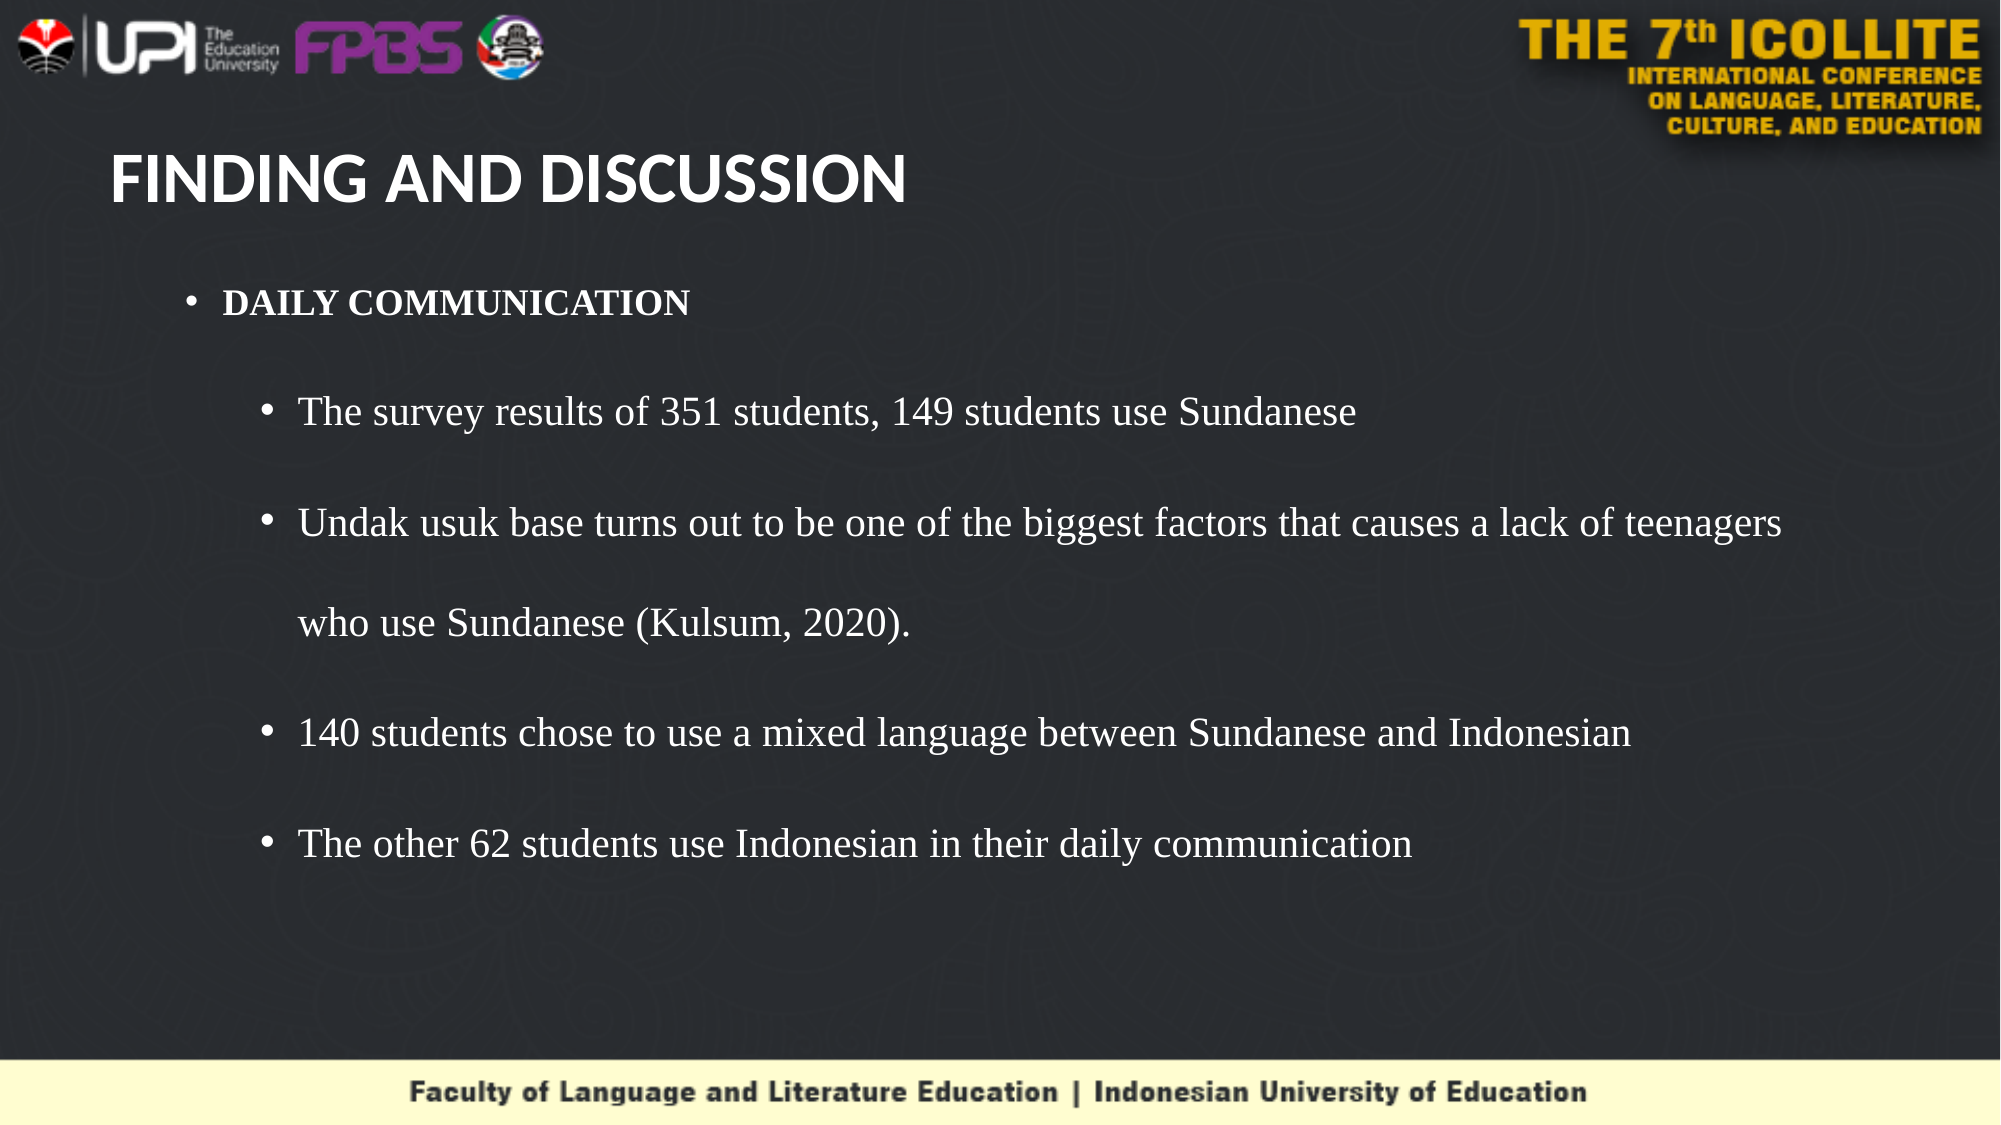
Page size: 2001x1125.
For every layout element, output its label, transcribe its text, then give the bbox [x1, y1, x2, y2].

list DAILY COMMUNICATION The survey results of 351 students, 149 students use Sundanese Undak usuk base turns out to be one of the biggest factors that causes a lack of teenagers who use Sundanese (Kulsum, 2020). 140 students chose to use a mixed language between Sundanese and Indonesian The other 62 students use Indonesian in their daily communication [95, 225, 1821, 940]
picture [0, 0, 2001, 1125]
title FINDING AND DISCUSSION [95, 131, 1821, 225]
